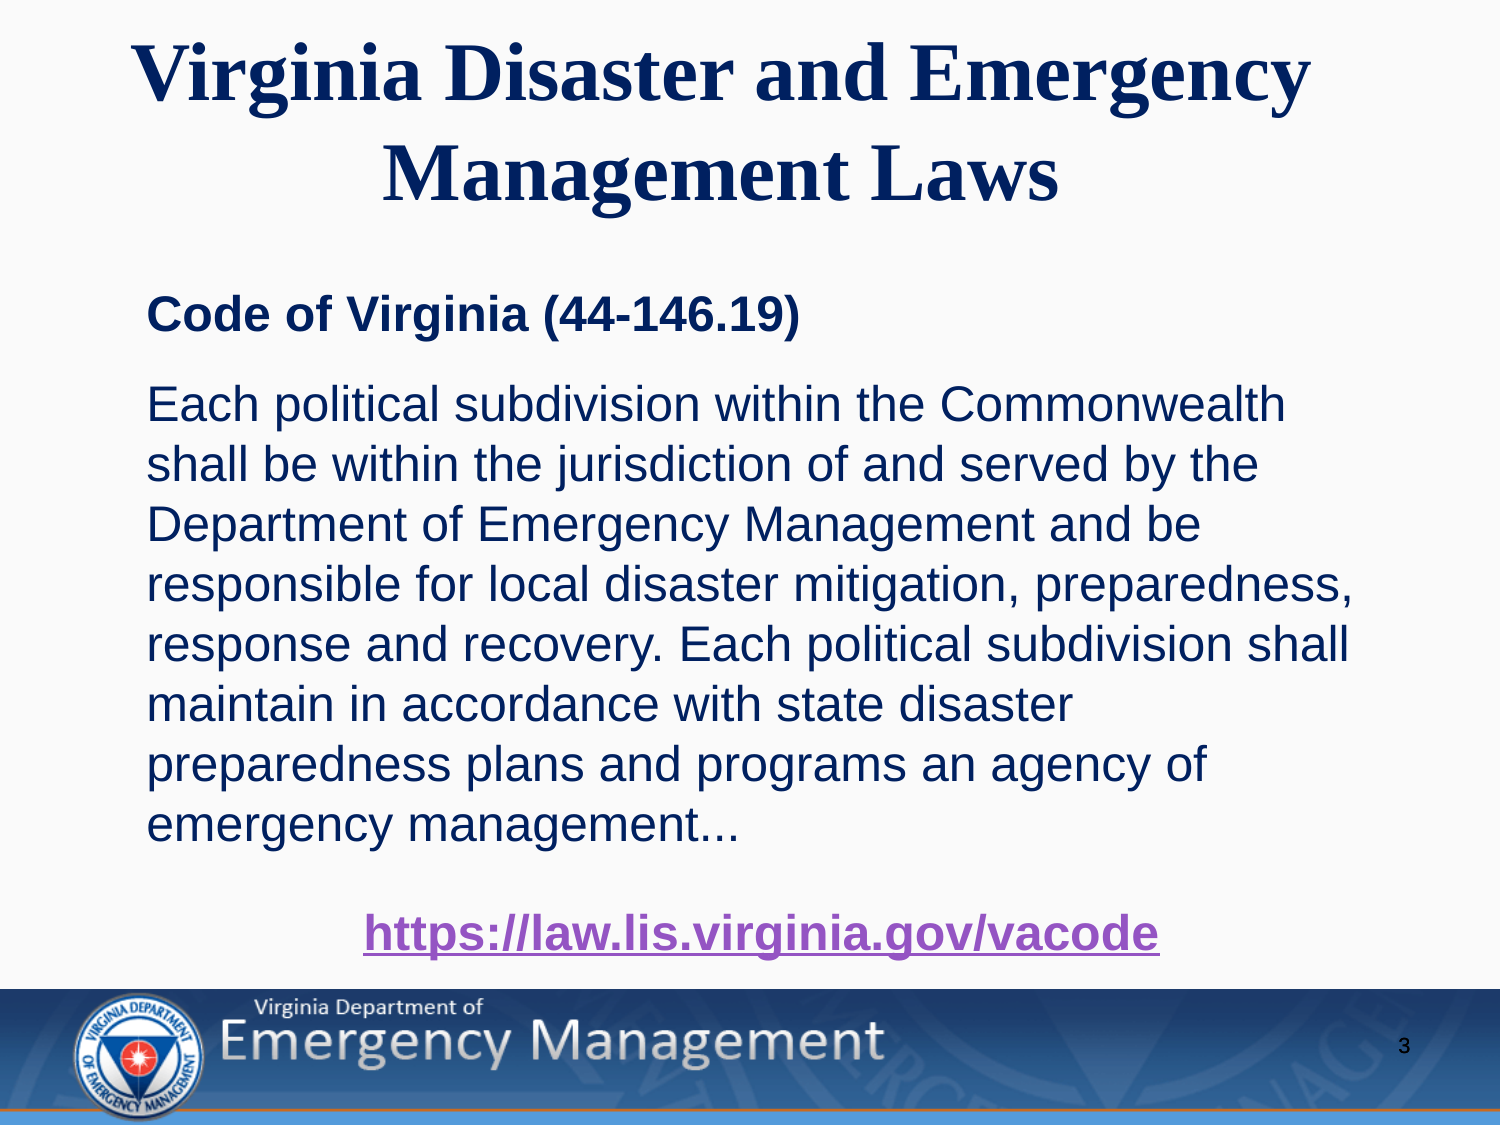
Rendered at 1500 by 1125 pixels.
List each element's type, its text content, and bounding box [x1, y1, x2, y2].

picture [0, 989, 1500, 1125]
title Virginia Disaster and Emergency Management Laws [35, 52, 1409, 225]
text_box https://law.lis.virginia.gov/vacode [348, 892, 1175, 968]
list Code of Virginia (44-146.19) Each political subdivision within the Commonwealth shall be within the jurisdiction of and served by the Department of Emergency Management and be responsible for local disaster mitigation, preparedness, response and recovery. Each political subdivision shall maintain in accordance with state disaster preparedness plans and programs an agency of emergency management... [114, 273, 1409, 893]
